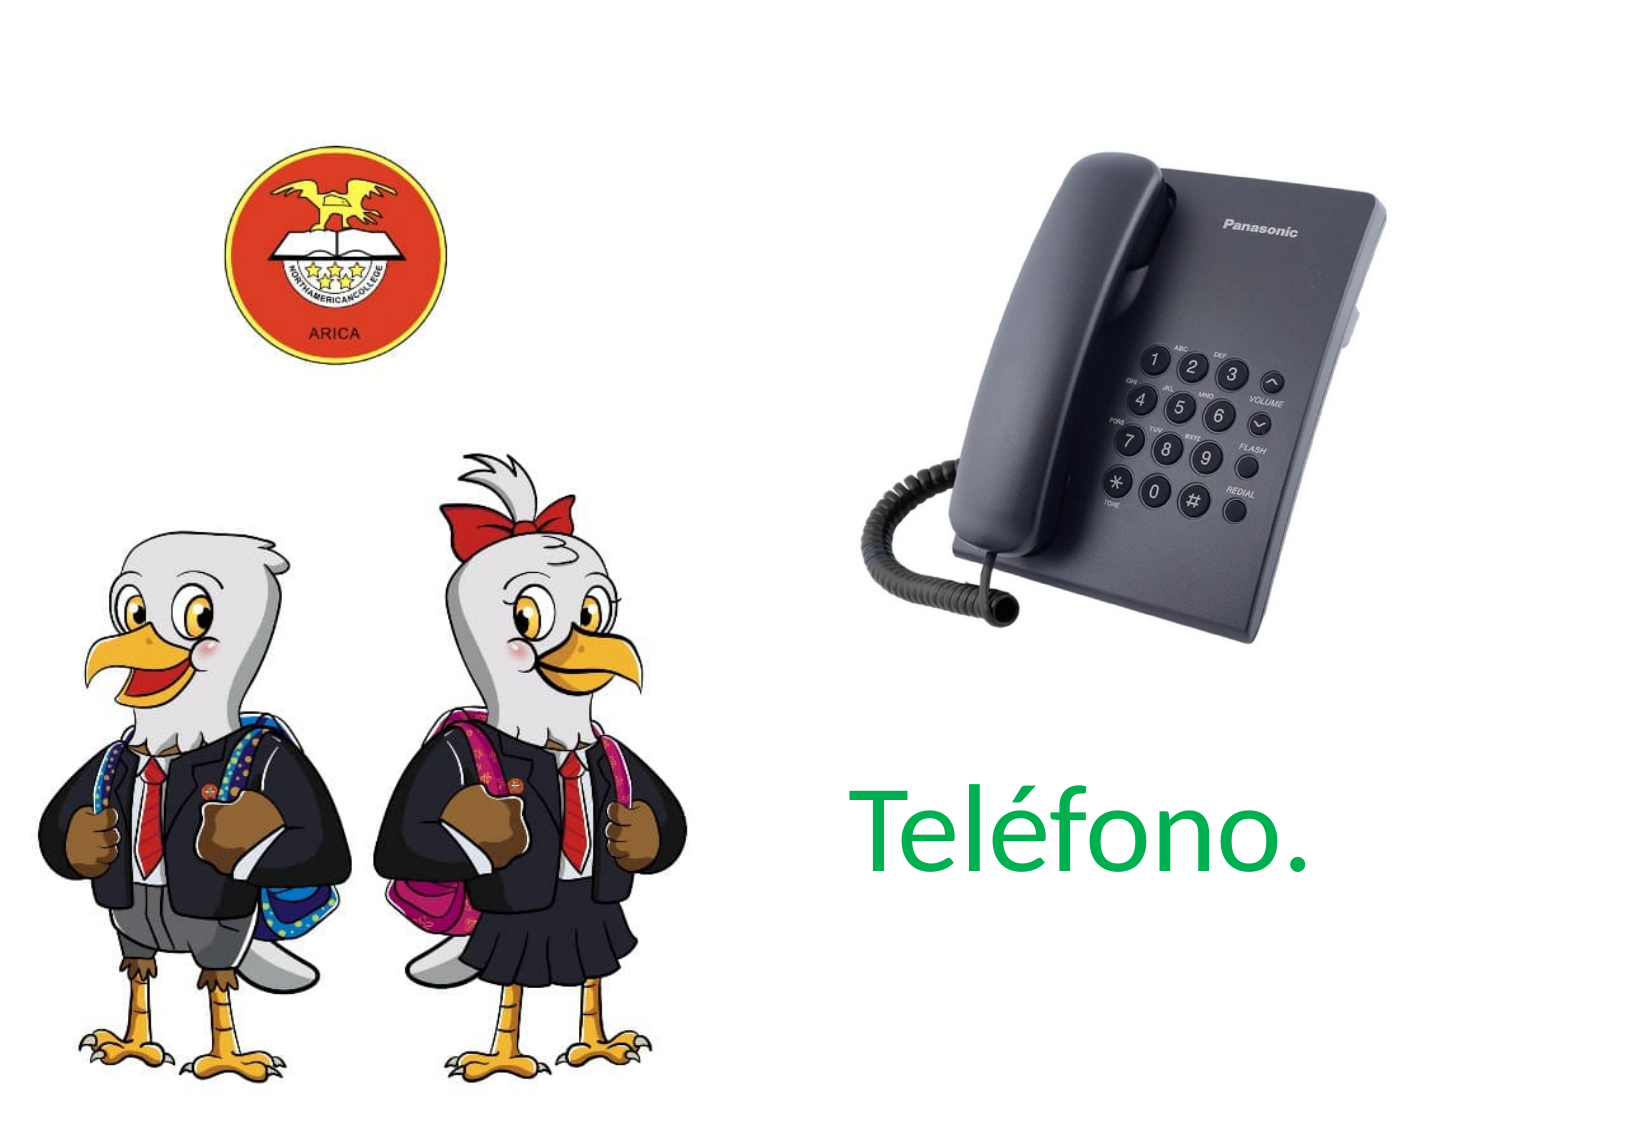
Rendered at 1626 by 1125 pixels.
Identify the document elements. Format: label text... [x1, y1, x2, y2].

text_box Teléfono. [833, 739, 1625, 904]
picture [0, 0, 1626, 1125]
